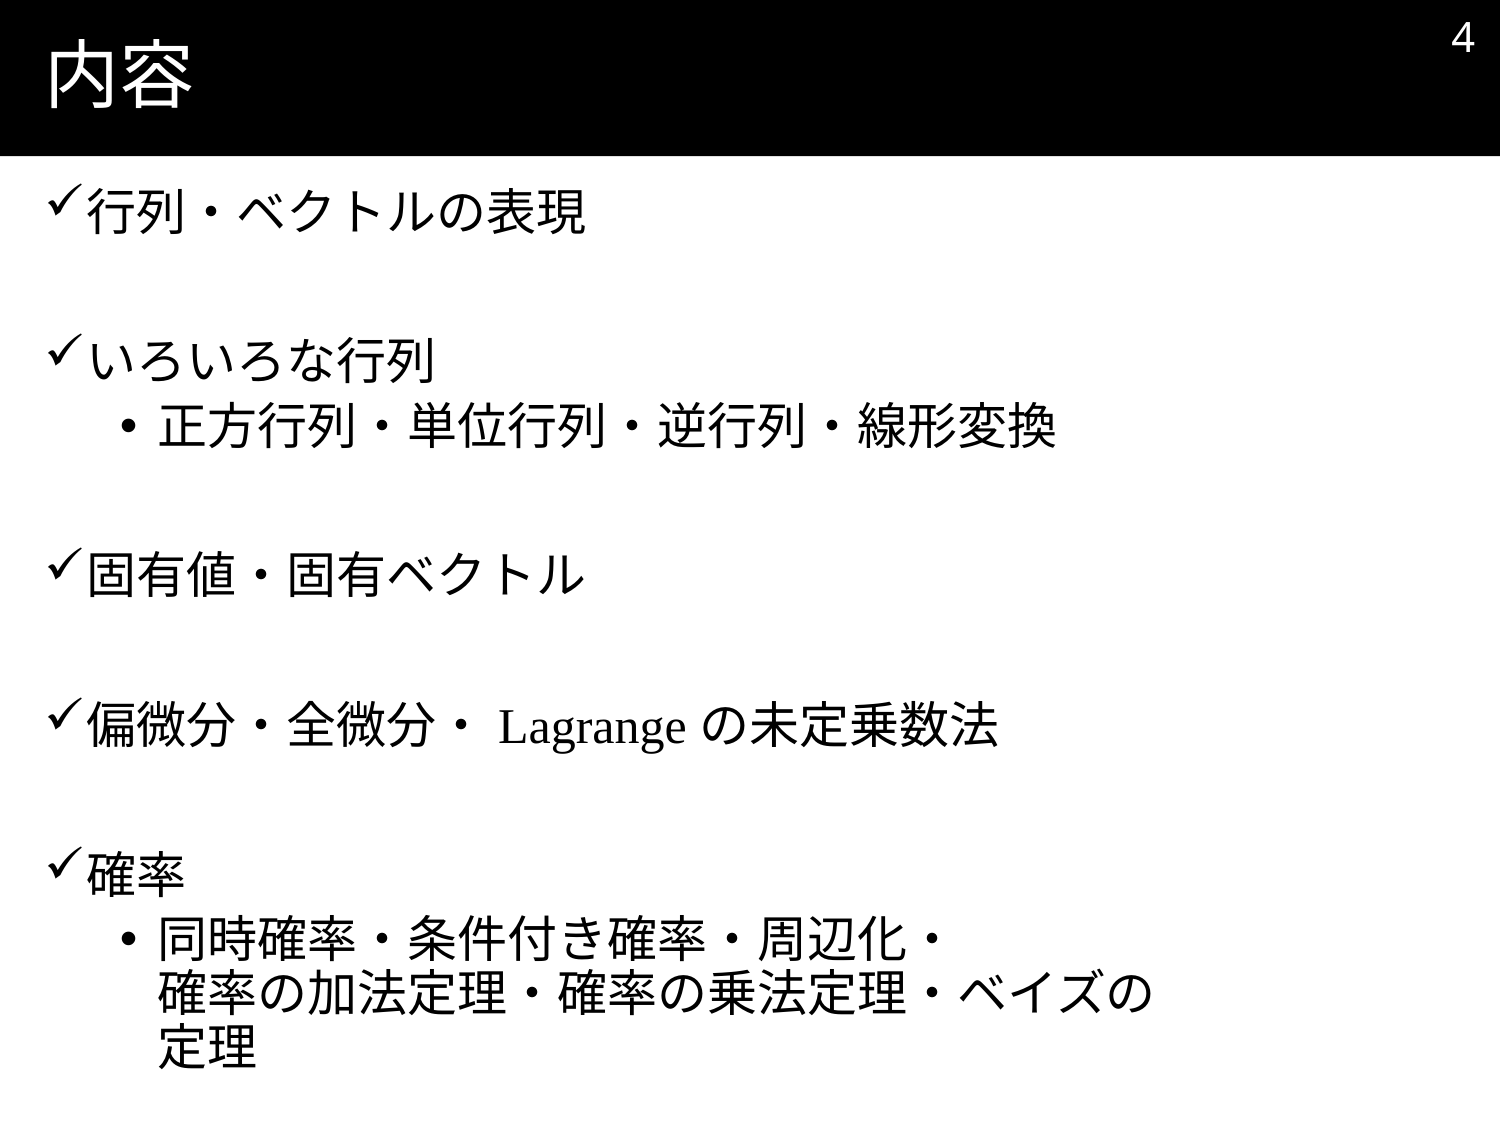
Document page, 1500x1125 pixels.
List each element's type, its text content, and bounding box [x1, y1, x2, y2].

slide_number 3 [1389, 6, 1491, 72]
list 行列・ベクトルの表現 いろいろな行列 正方行列・単位行列・逆行列・線形変換 固有値・固有ベクトル 偏微分・全微分・Lagrangeの未定乗数法 確率 同時確率・条件付き確率・周辺化・ 確率の加法定理・確率の乗法定理・ベイズの定理 [29, 179, 1208, 1039]
title 内容 [29, 30, 212, 128]
